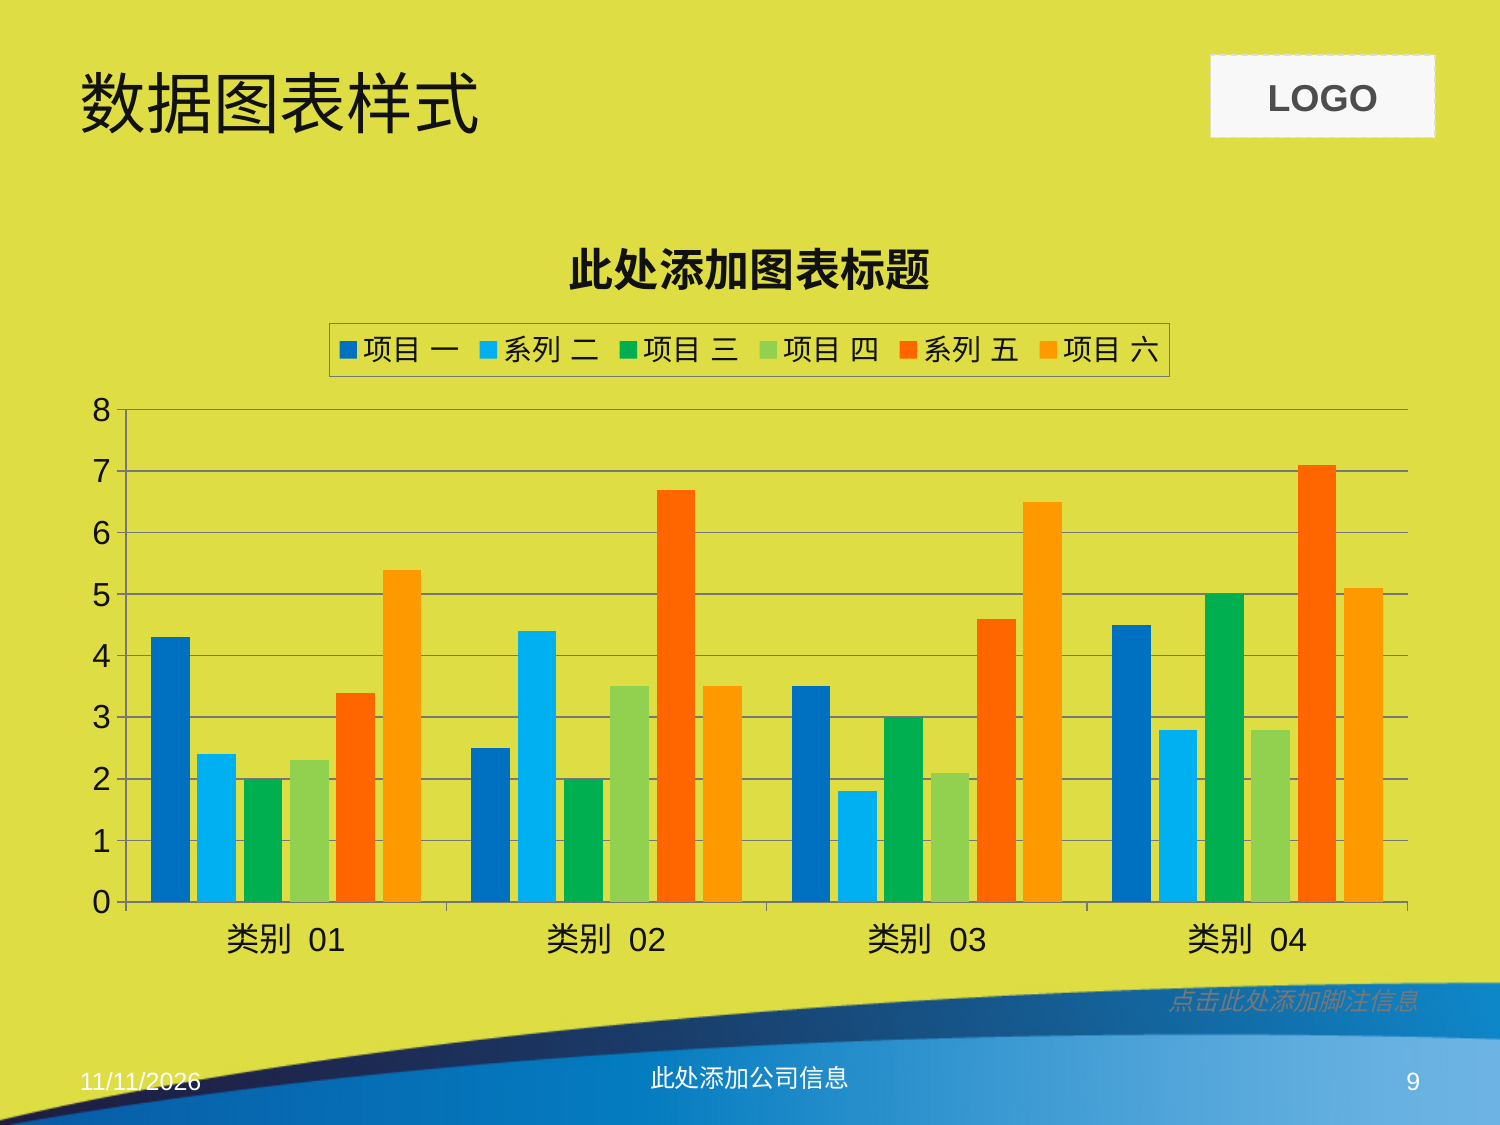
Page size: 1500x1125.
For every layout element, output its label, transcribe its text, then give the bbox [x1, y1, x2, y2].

text_box 点击此处添加脚注信息 [1153, 984, 1434, 1023]
title 数据图表样式 [64, 42, 1436, 161]
footer 此处添加公司信息 [512, 1058, 988, 1103]
picture [0, 0, 1500, 1125]
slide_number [64, 1058, 415, 1103]
slide_number 9 [1085, 1058, 1436, 1103]
chart [64, 196, 1436, 977]
